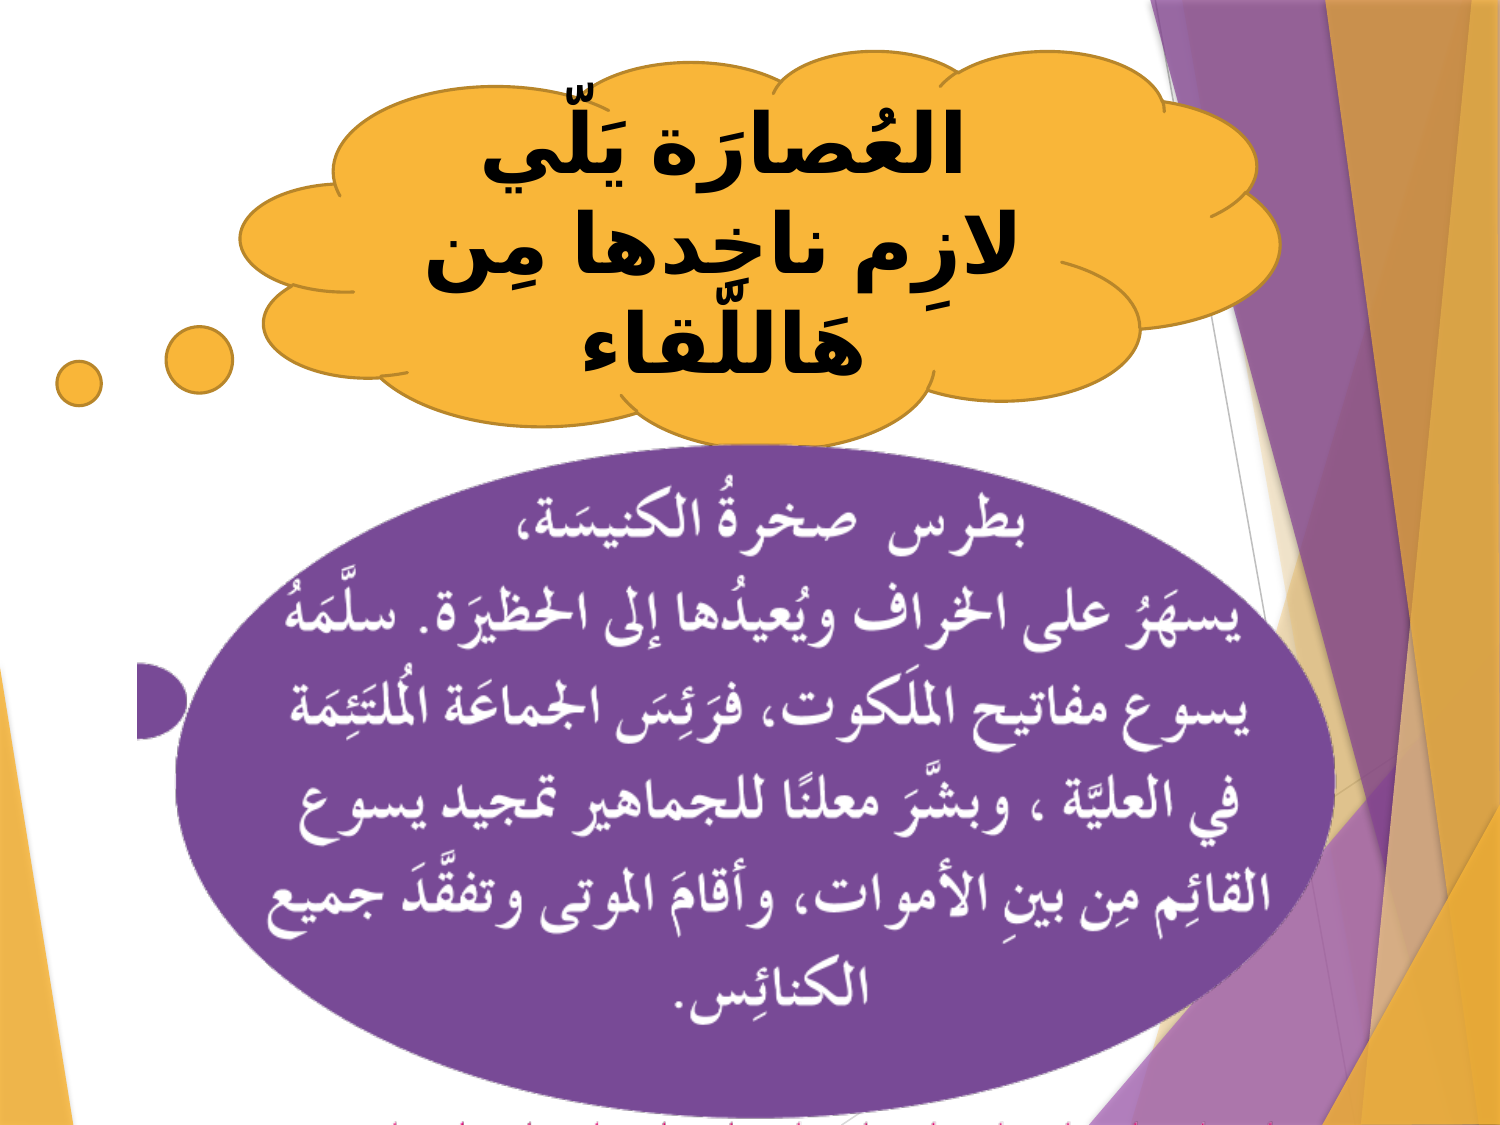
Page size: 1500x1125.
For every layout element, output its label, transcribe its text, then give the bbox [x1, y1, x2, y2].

text_box العُصارَة يَلّي لازِم ناخِدها مِن هَاللّقاء [238, 49, 1282, 412]
picture [137, 412, 1421, 1125]
text_box العُصارَة يَلّي لازِم ناخِدها مِن هَاللّقاء [164, 325, 235, 395]
text_box العُصارَة يَلّي لازِم ناخِدها مِن هَاللّقاء [55, 359, 103, 408]
